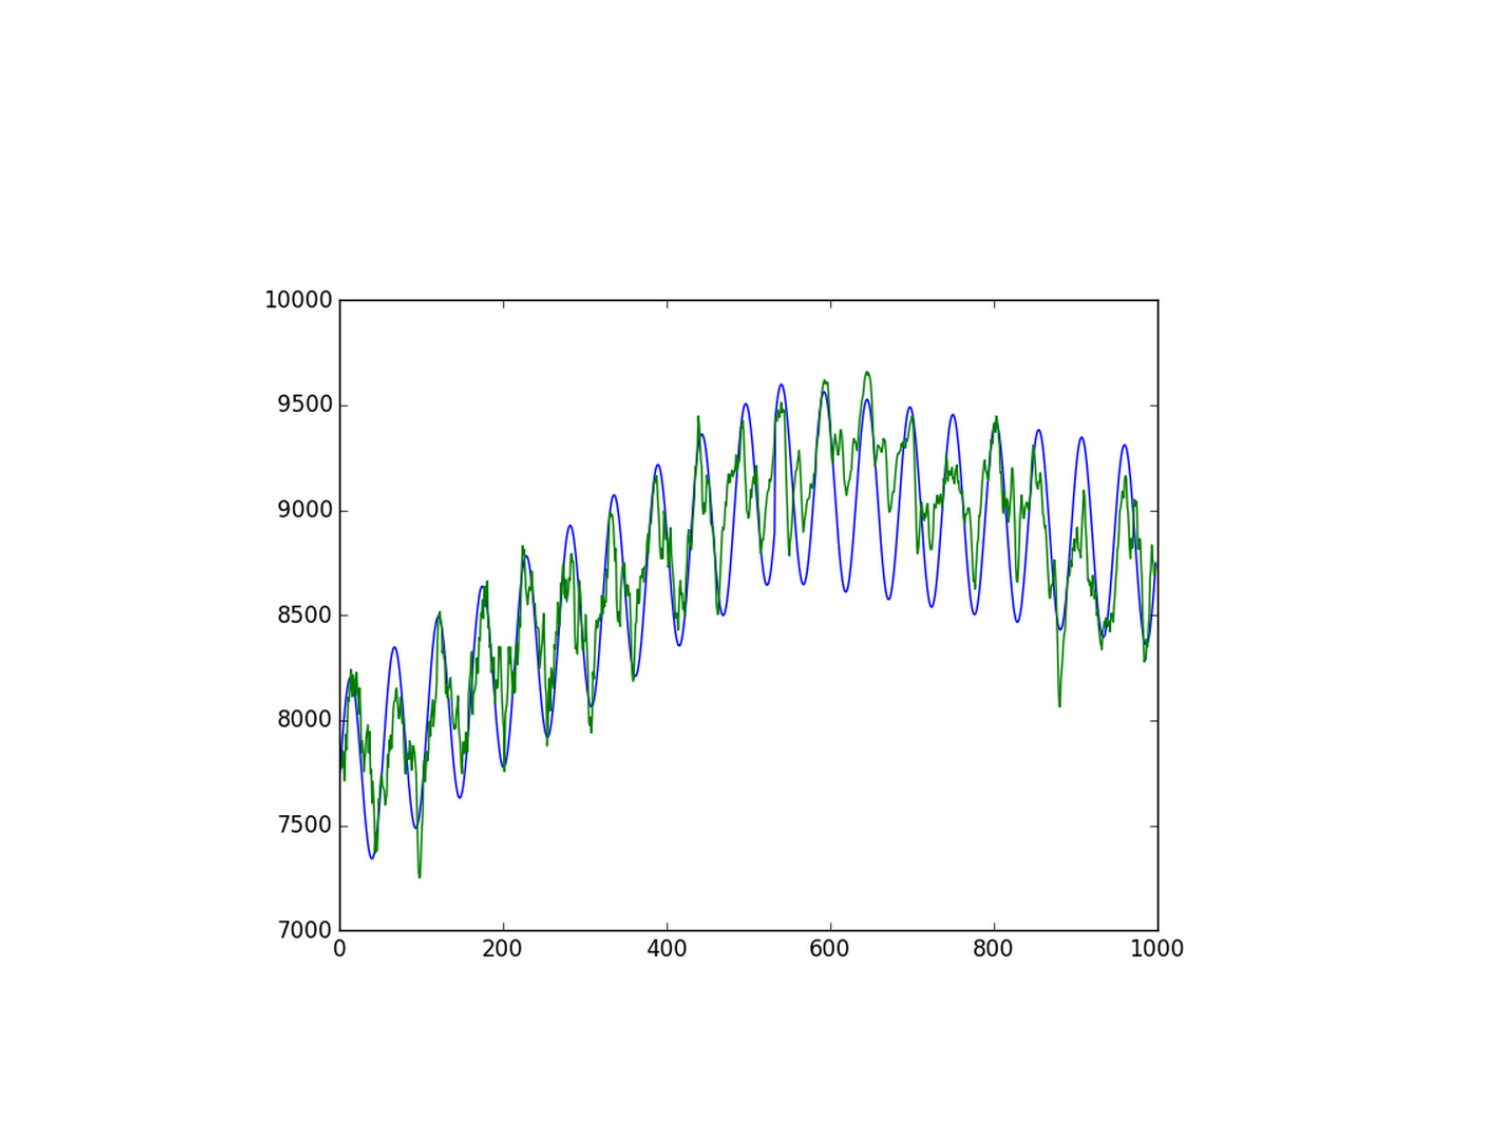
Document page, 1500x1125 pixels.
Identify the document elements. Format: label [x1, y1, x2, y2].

list [238, 262, 1262, 1006]
